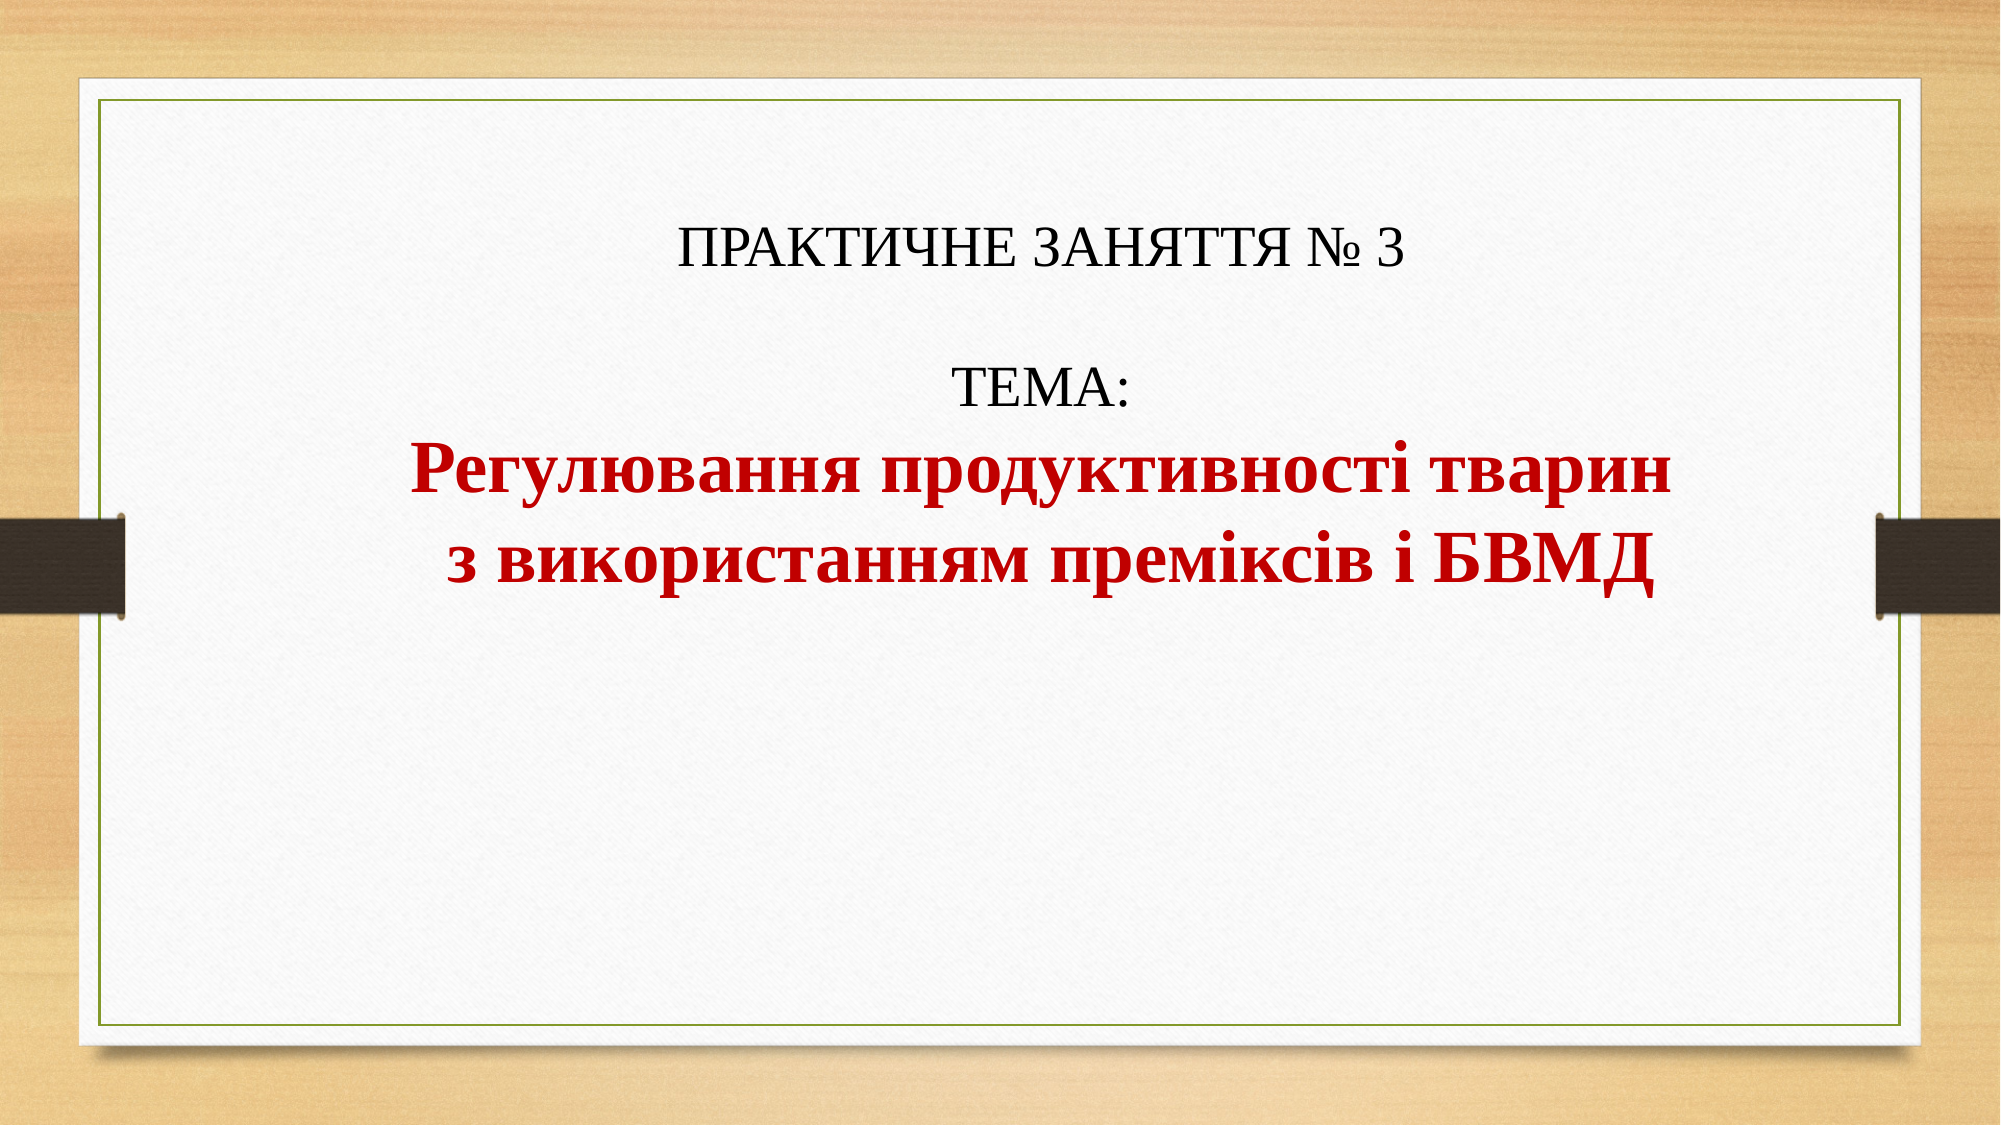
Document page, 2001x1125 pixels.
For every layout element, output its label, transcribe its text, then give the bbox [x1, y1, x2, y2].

picture [0, 0, 2001, 1125]
text_box ПРАКТИЧНЕ ЗАНЯТТЯ № 3 ТЕМА: Регулювання продуктивності тварин з використанням преміксів і БВМД [395, 200, 1689, 606]
